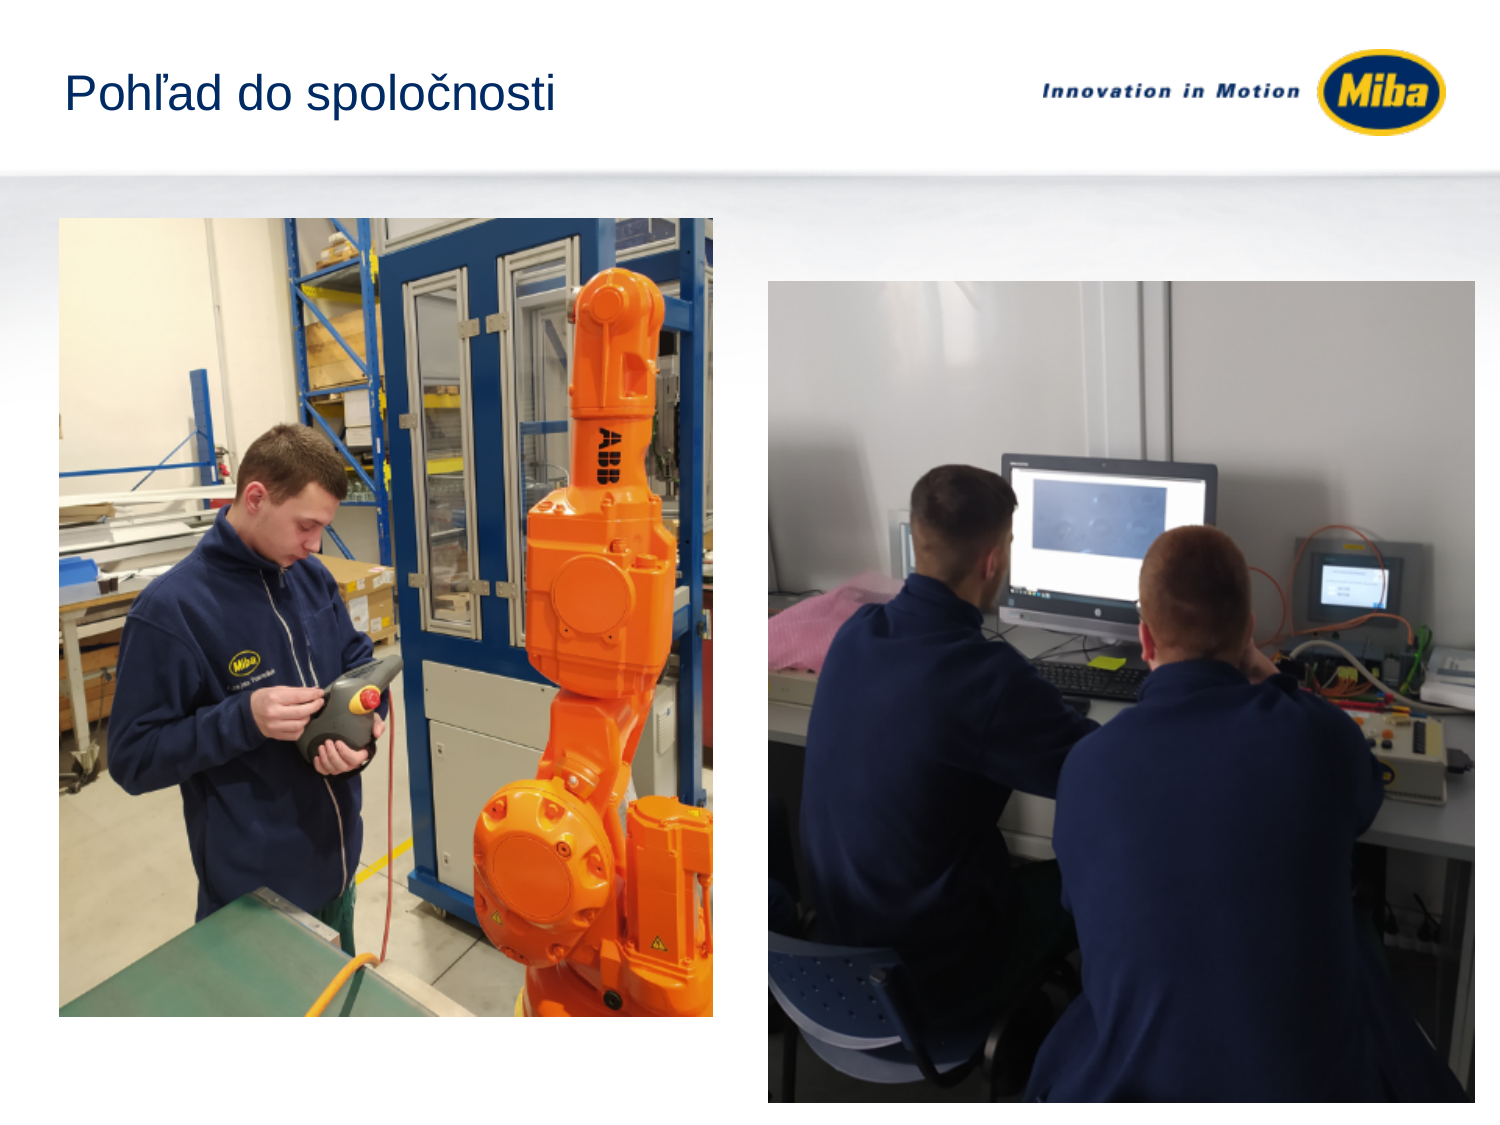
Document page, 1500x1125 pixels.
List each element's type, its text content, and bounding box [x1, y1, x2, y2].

picture [0, 151, 1500, 1103]
text_box Pohľad do spoločnosti [64, 59, 1300, 120]
picture [1043, 49, 1446, 136]
